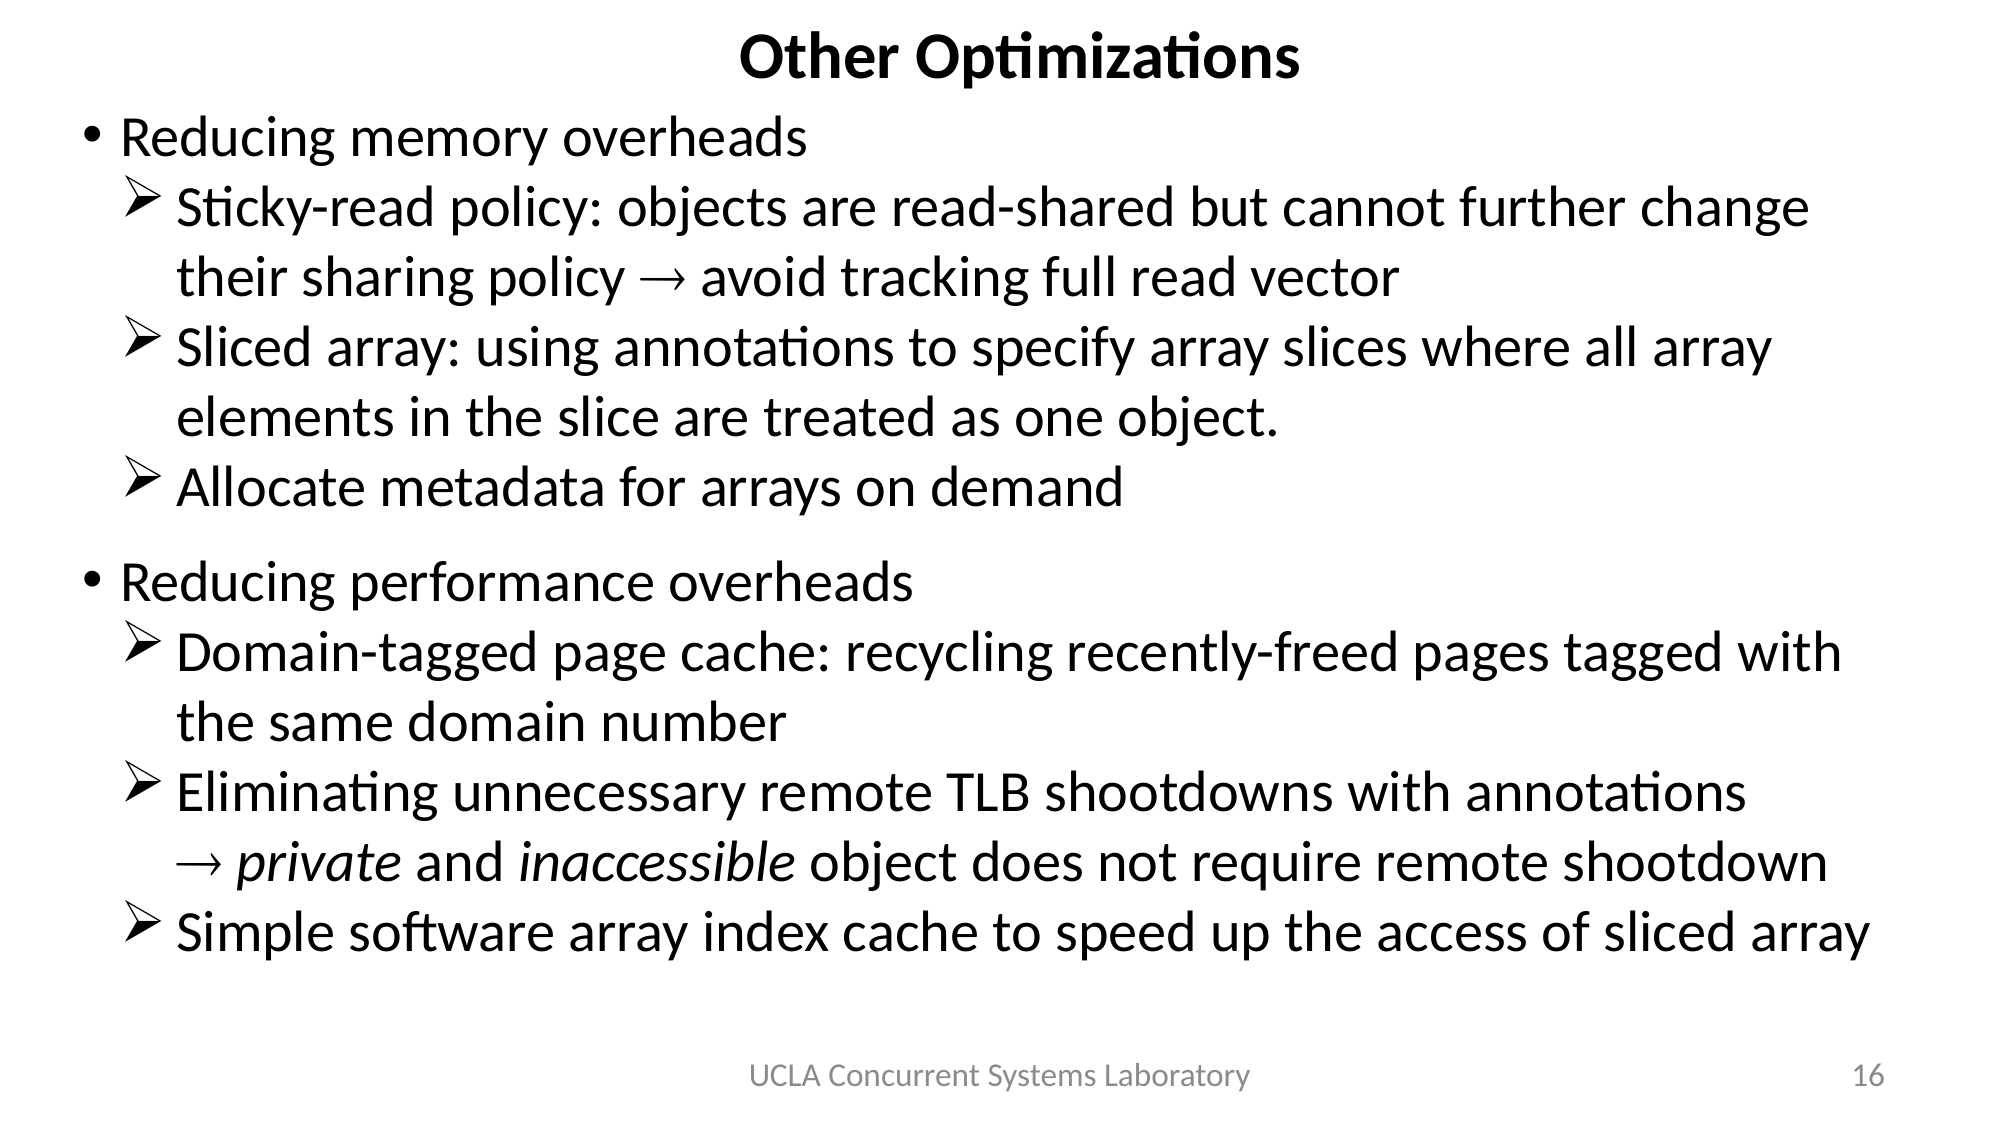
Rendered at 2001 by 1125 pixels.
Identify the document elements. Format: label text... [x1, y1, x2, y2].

slide_number 16 [1433, 1042, 1900, 1103]
footer UCLA Concurrent Systems Laboratory [683, 1042, 1317, 1103]
text_box Reducing memory overheads Sticky-read policy: objects are read-shared but cannot further change their sharing policy  avoid tracking full read vector Sliced array: using annotations to specify array slices where all array elements in the slice are treated as one object. Allocate metadata for arrays on demand Reducing performance overheads Domain-tagged page cache: recycling recently-freed pages tagged with the same domain number Eliminating unnecessary remote TLB shootdowns with annotations  private and inaccessible object does not require remote shootdown Simple software array index cache to speed up the access of sliced array [67, 91, 1933, 971]
title Other Optimizations [324, 0, 1717, 91]
